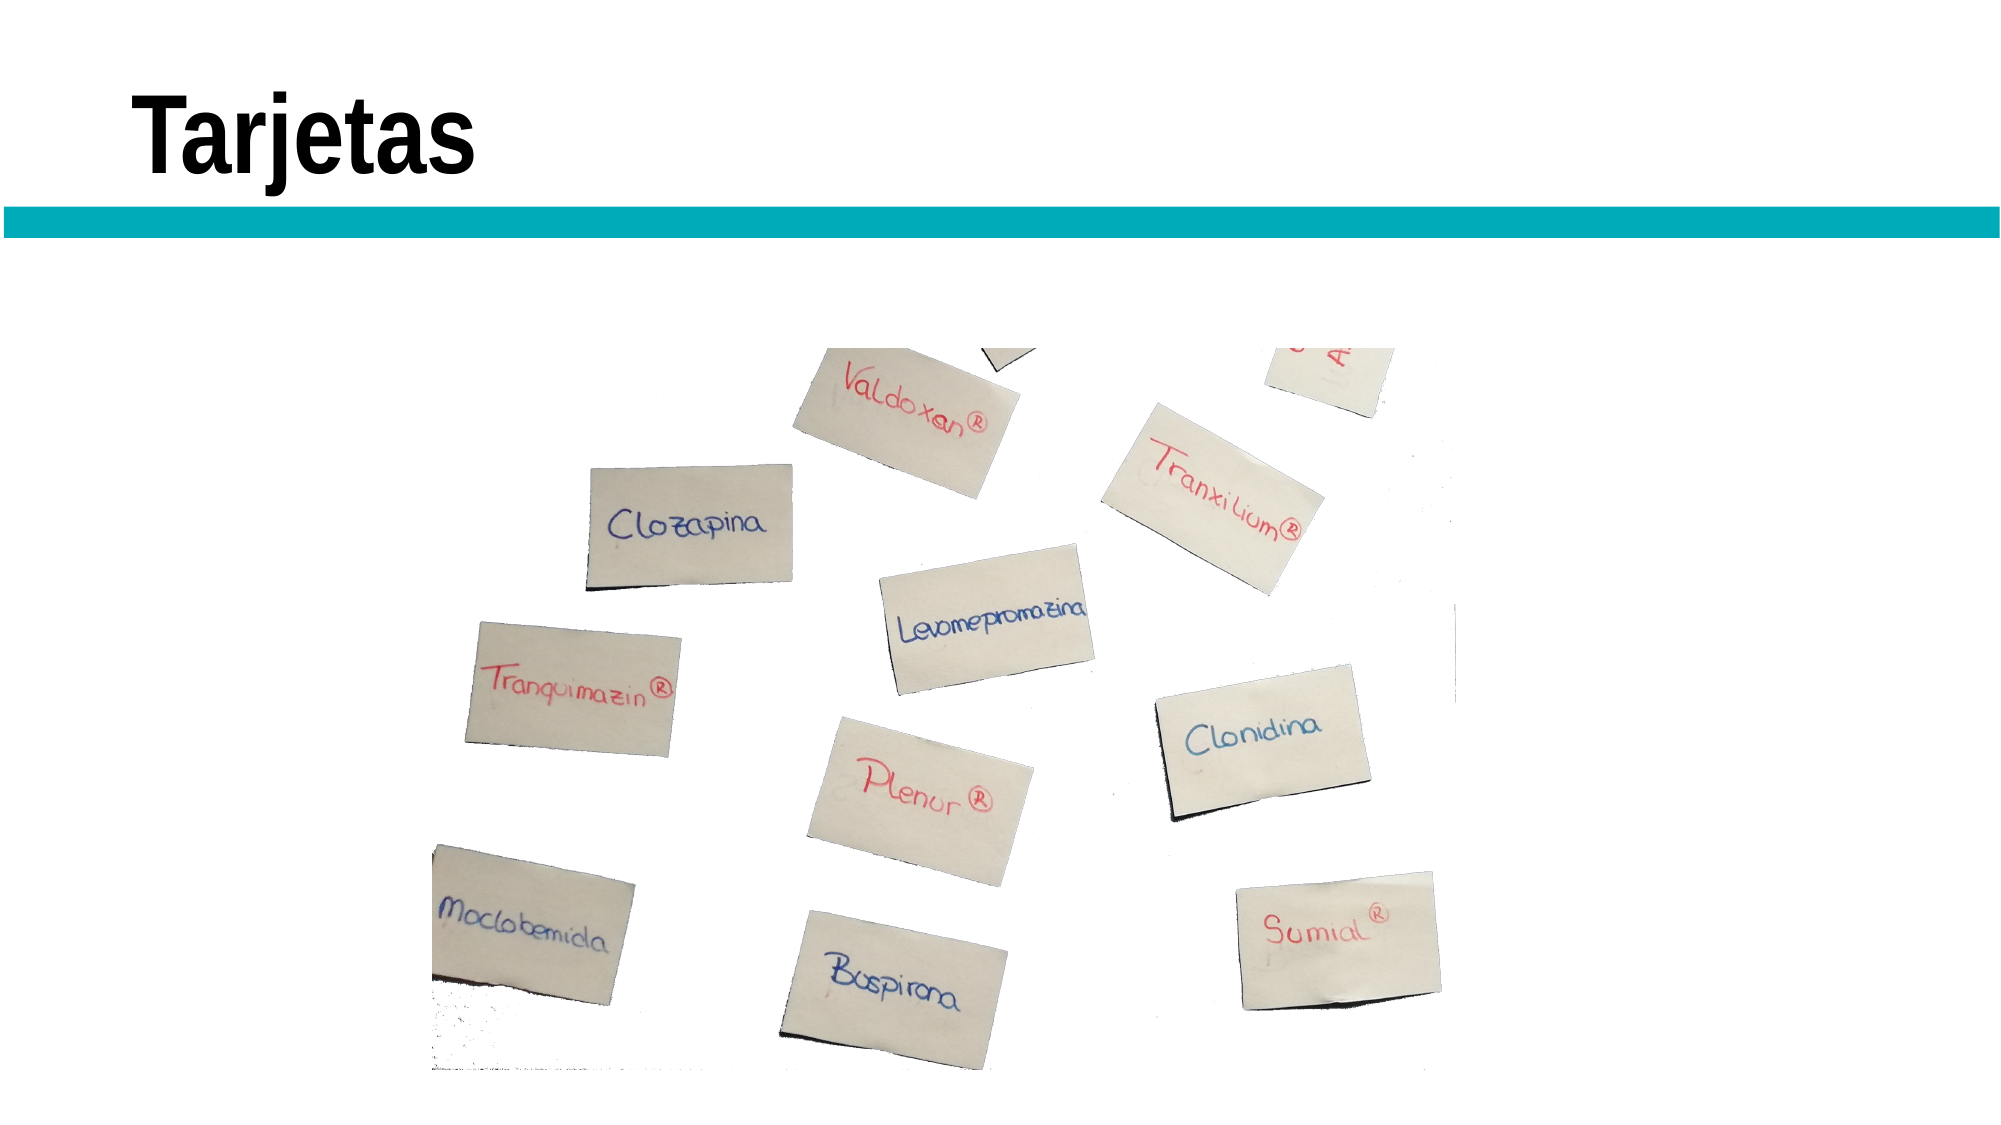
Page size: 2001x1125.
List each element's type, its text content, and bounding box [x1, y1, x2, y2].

text_box Tarjetas [116, 53, 493, 203]
picture [432, 348, 1456, 1070]
picture [0, 204, 2000, 238]
